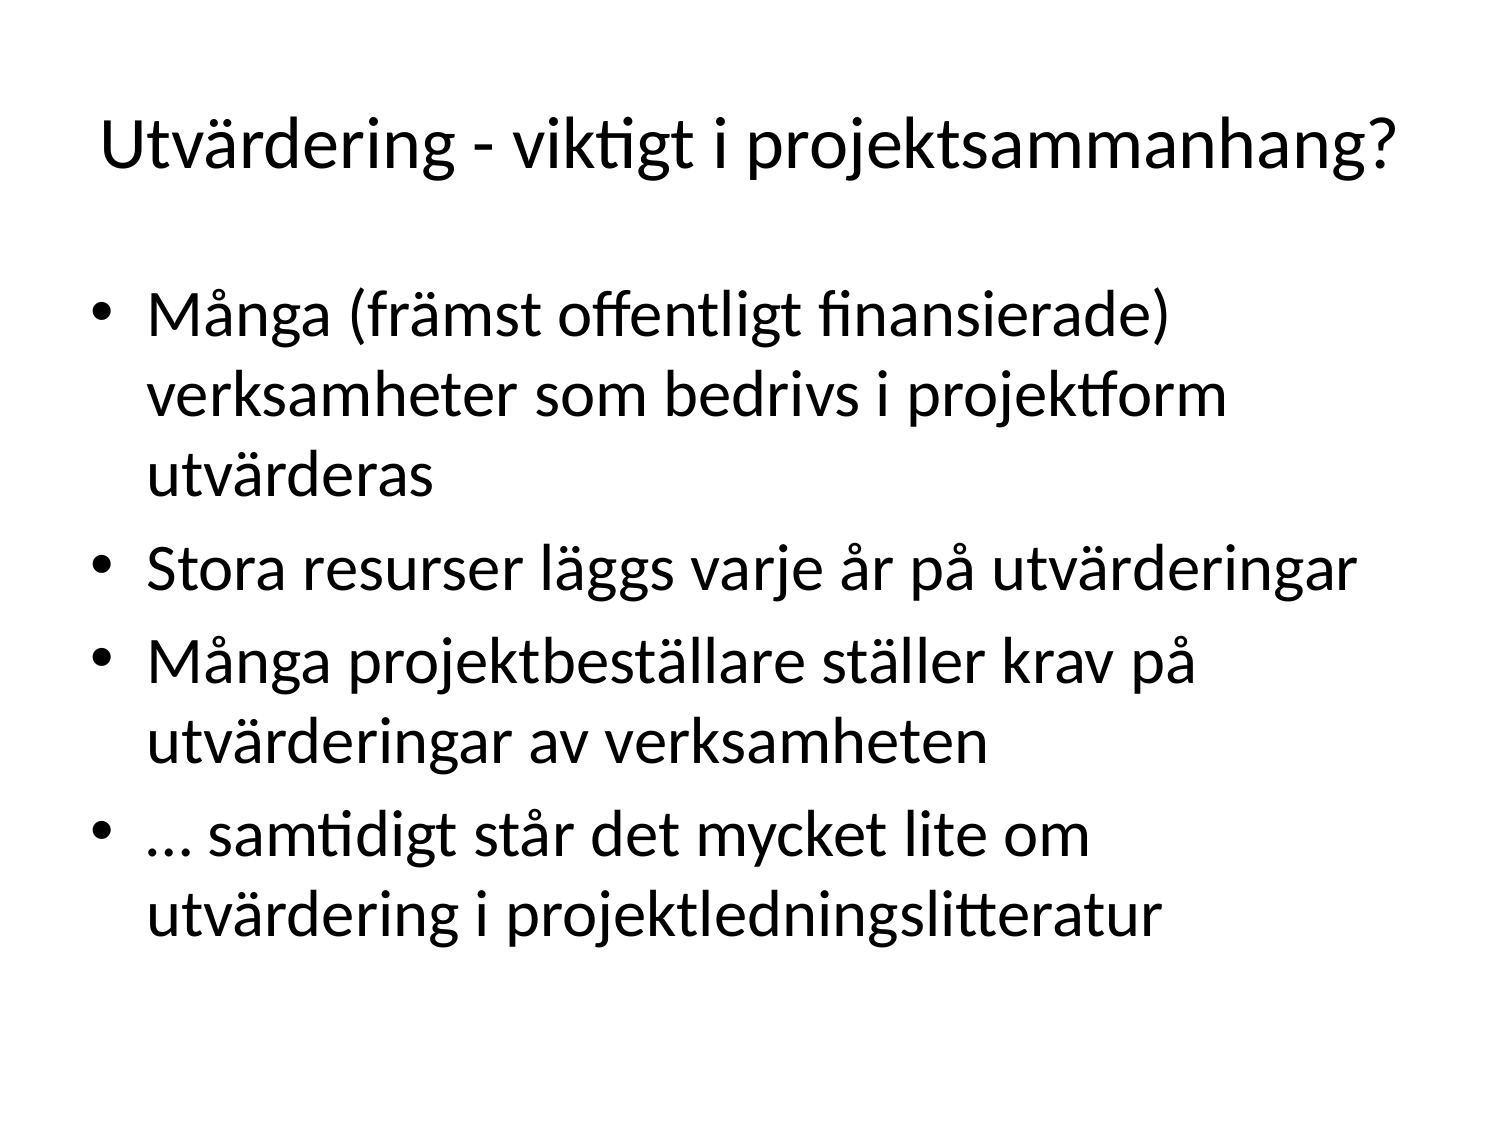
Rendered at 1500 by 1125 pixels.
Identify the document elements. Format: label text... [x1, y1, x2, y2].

list Många (främst offentligt finansierade) verksamheter som bedrivs i projektform utvärderas Stora resurser läggs varje år på utvärderingar Många projektbeställare ställer krav på utvärderingar av verksamheten … samtidigt står det mycket lite om utvärdering i projektledningslitteratur [75, 262, 1425, 1005]
title Utvärdering - viktigt i projektsammanhang? [75, 45, 1425, 233]
